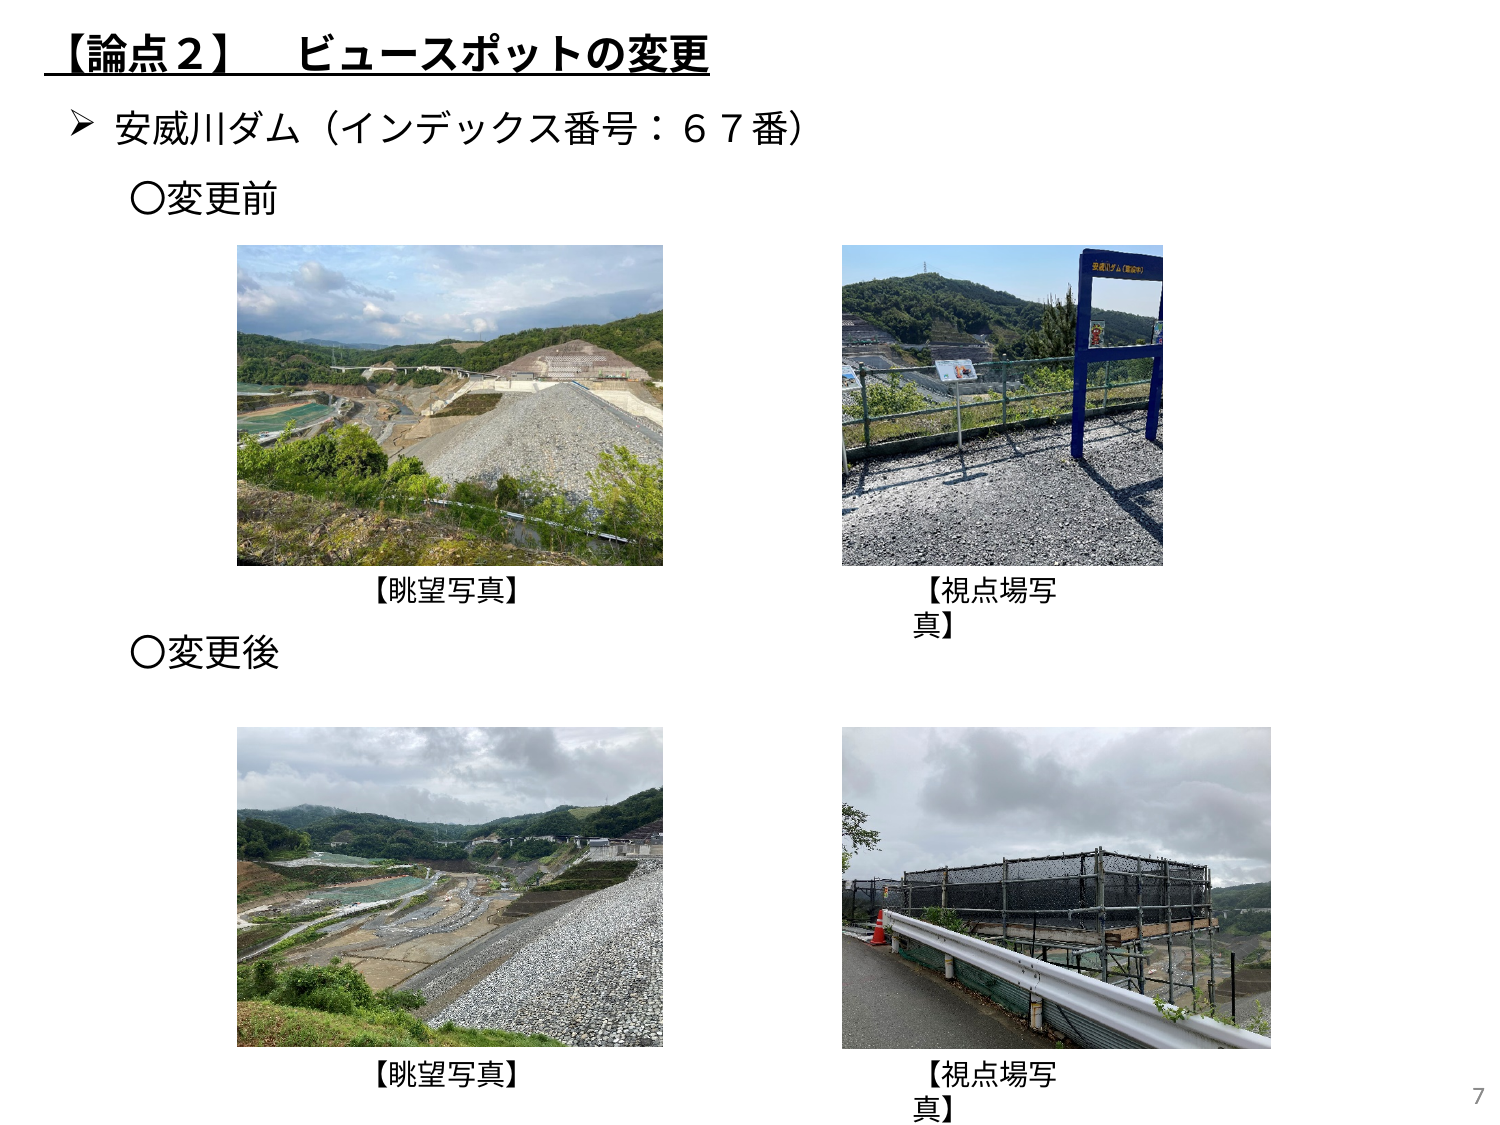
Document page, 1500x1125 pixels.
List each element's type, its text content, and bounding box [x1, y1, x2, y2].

text_box 〇変更前 [114, 167, 786, 227]
text_box 【視点場写真】 [897, 574, 1108, 650]
picture [842, 244, 1163, 566]
picture [842, 727, 1271, 1050]
text_box 【視点場写真】 [897, 1058, 1108, 1125]
text_box 安威川ダム（インデックス番号：６７番） [53, 100, 1344, 158]
text_box 【眺望写真】 [344, 574, 556, 615]
picture [237, 727, 663, 1048]
text_box 7 [1162, 1065, 1500, 1125]
picture [237, 244, 663, 566]
text_box 【眺望写真】 [344, 1056, 556, 1099]
title 【論点２】 ビュースポットの変更 [29, 7, 1500, 100]
text_box 〇変更後 [114, 621, 302, 682]
